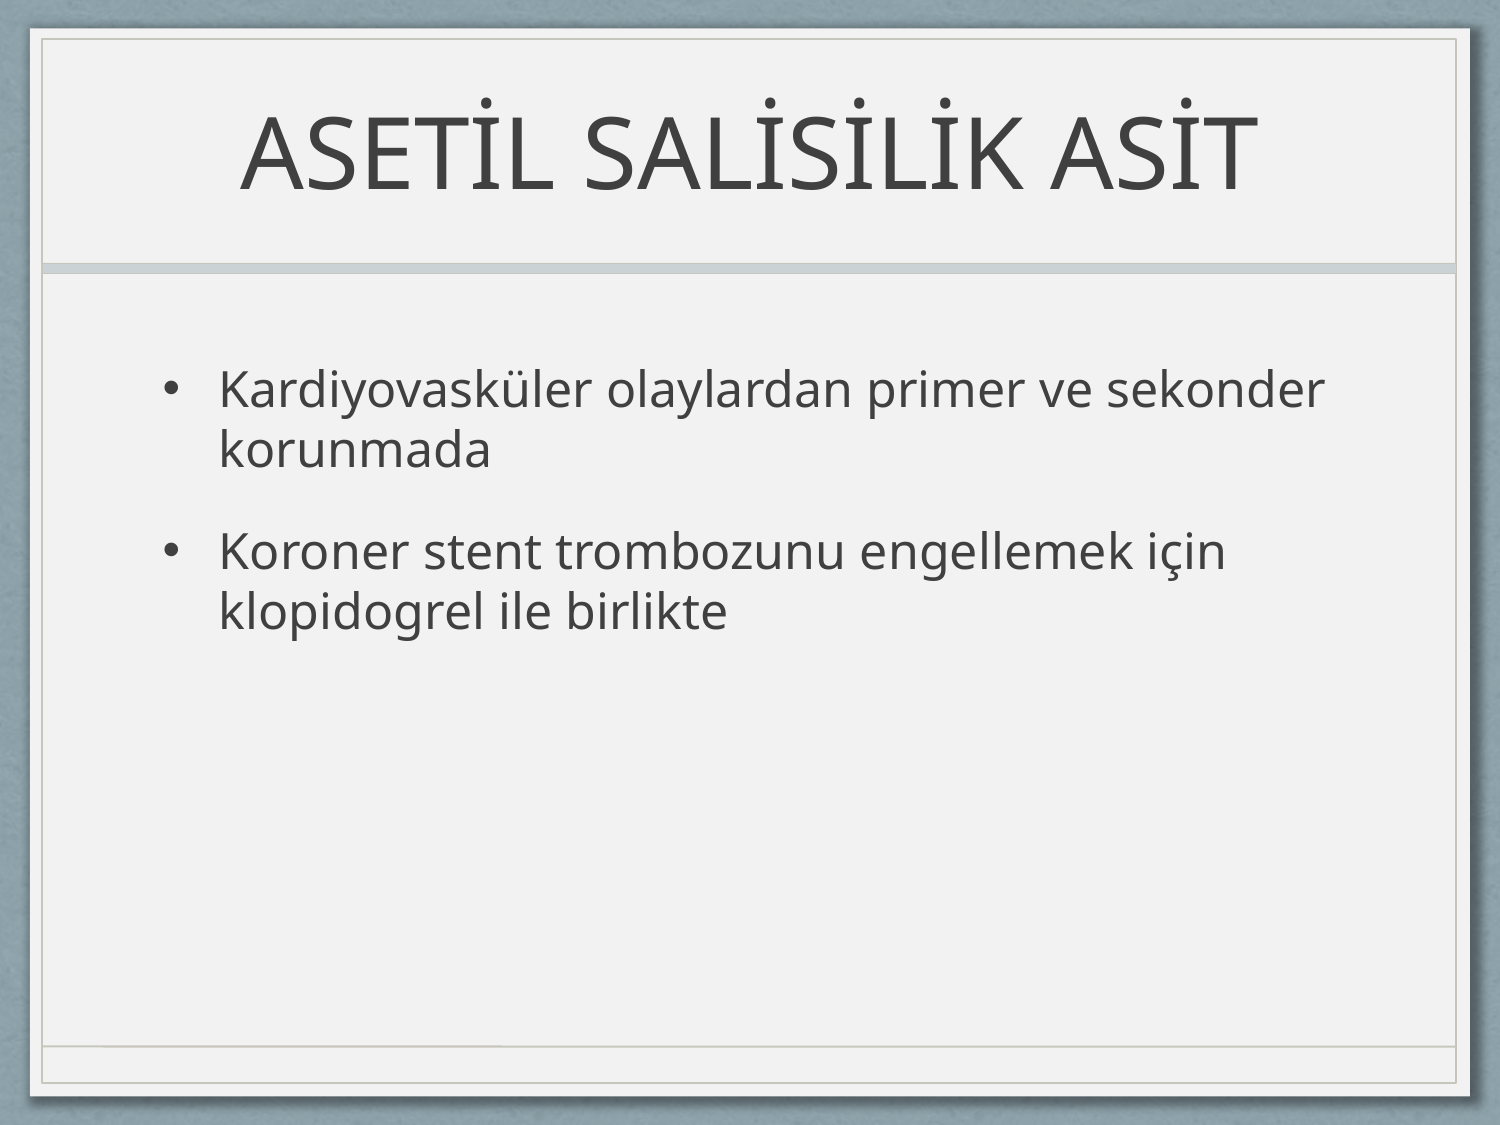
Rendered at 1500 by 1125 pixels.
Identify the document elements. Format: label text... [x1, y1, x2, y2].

title ASETİL SALİSİLİK ASİT [147, 40, 1353, 260]
list Kardiyovasküler olaylardan primer ve sekonder korunmada Koroner stent trombozunu engellemek için klopidogrel ile birlikte [147, 350, 1353, 995]
